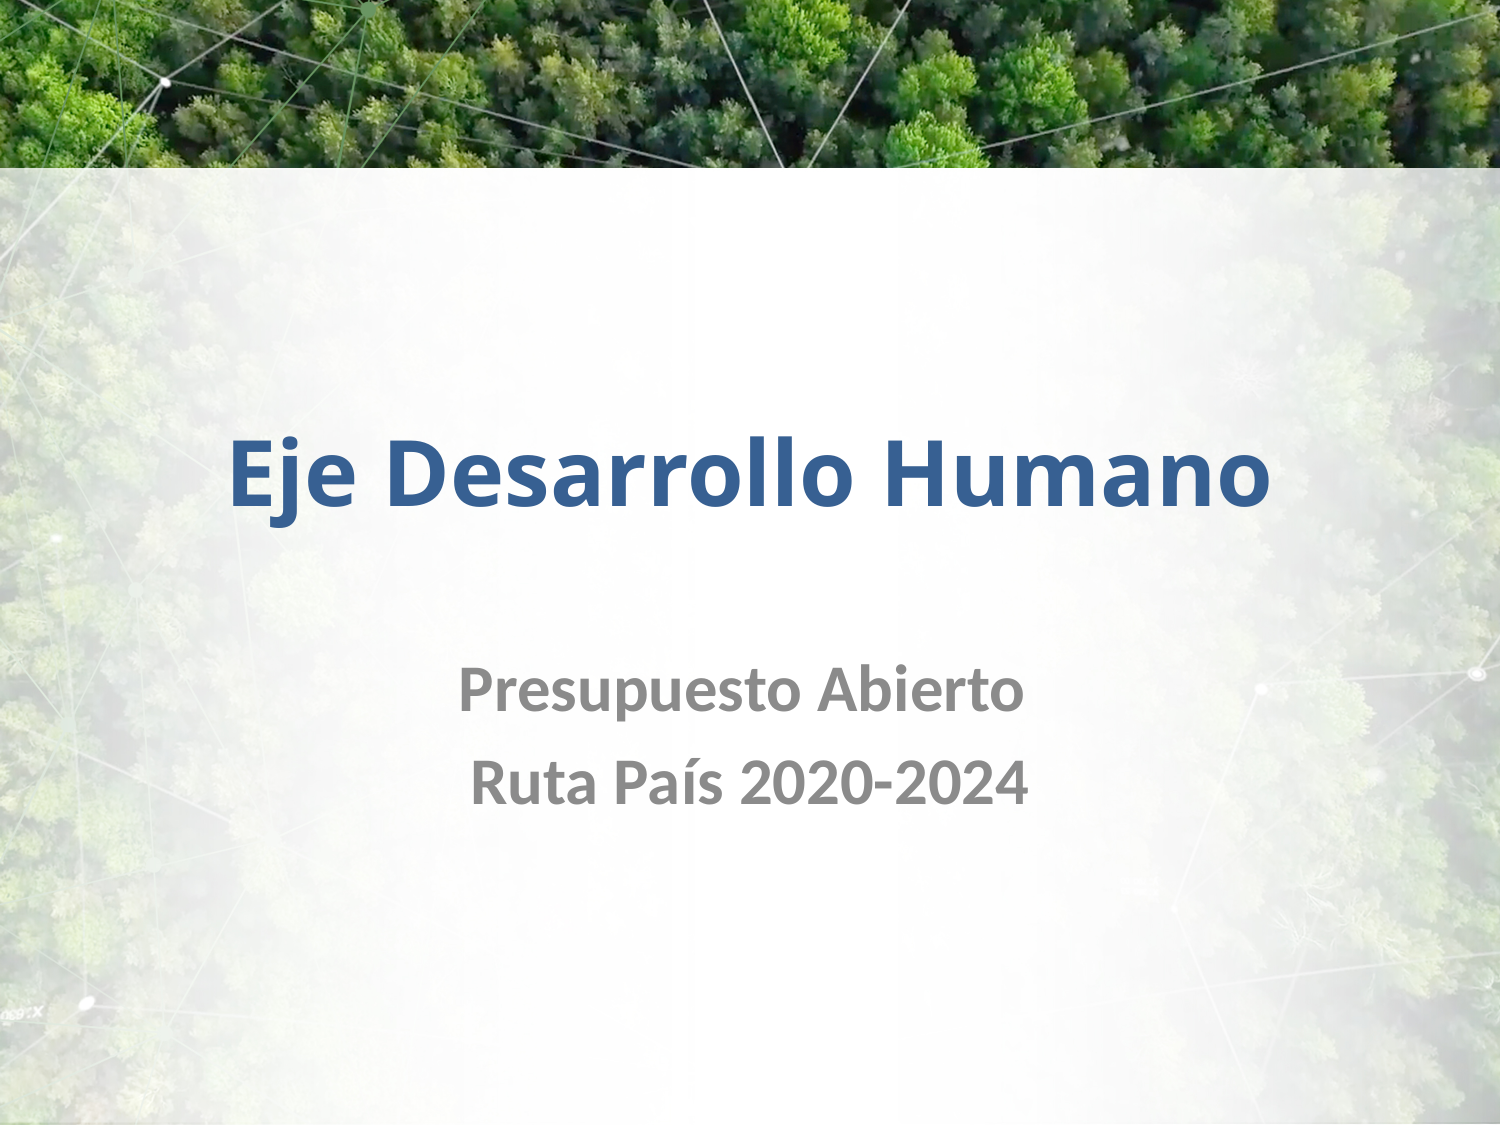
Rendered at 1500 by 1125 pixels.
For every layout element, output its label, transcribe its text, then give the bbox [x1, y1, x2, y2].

picture [0, 0, 1500, 1125]
title Eje Desarrollo Humano [112, 349, 1388, 591]
subtitle Presupuesto Abierto Ruta País 2020-2024 [225, 637, 1275, 925]
